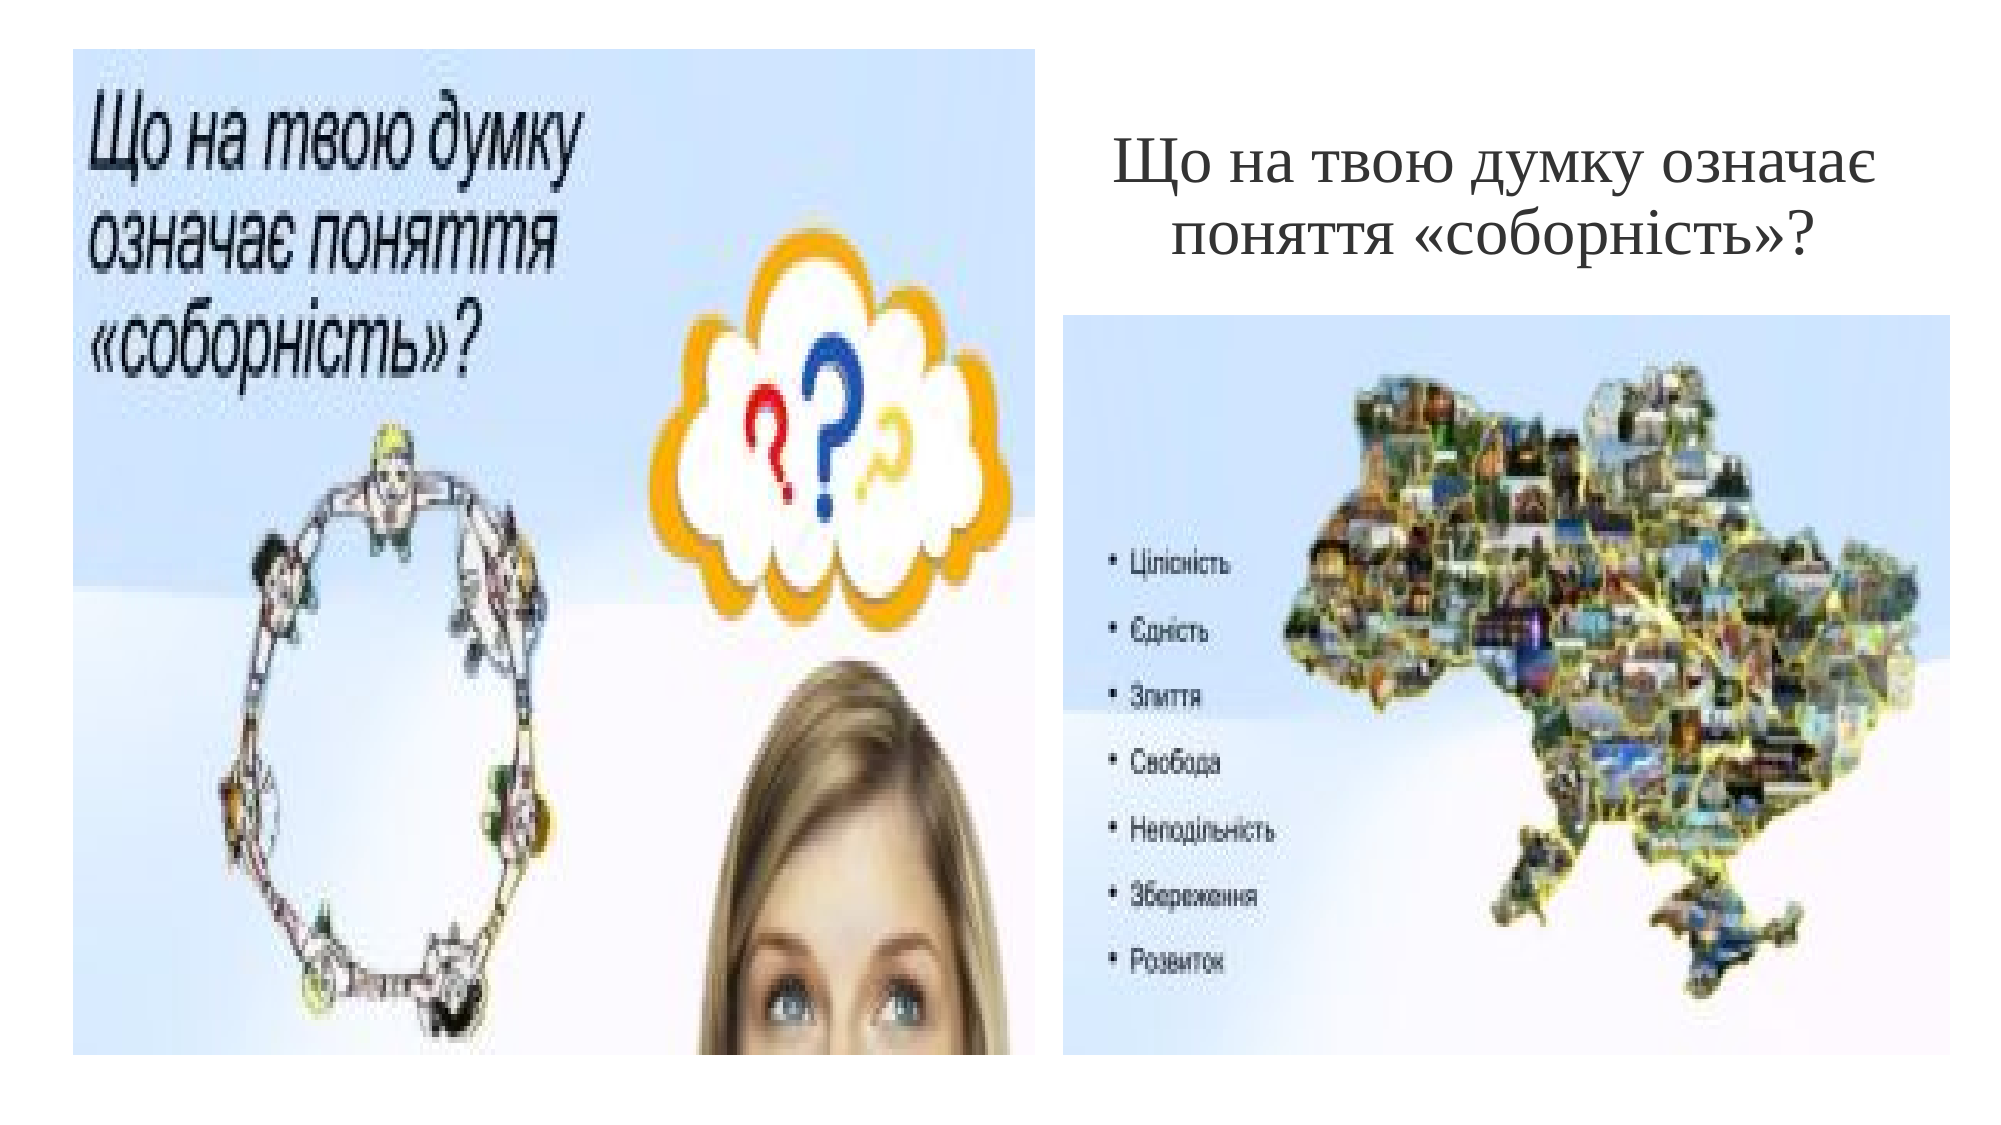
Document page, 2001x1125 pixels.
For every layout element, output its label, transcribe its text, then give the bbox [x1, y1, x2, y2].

title Що на твою думку означає поняття «соборність»? [1063, 70, 1927, 277]
picture [73, 49, 1035, 1055]
picture [1063, 315, 1950, 1055]
